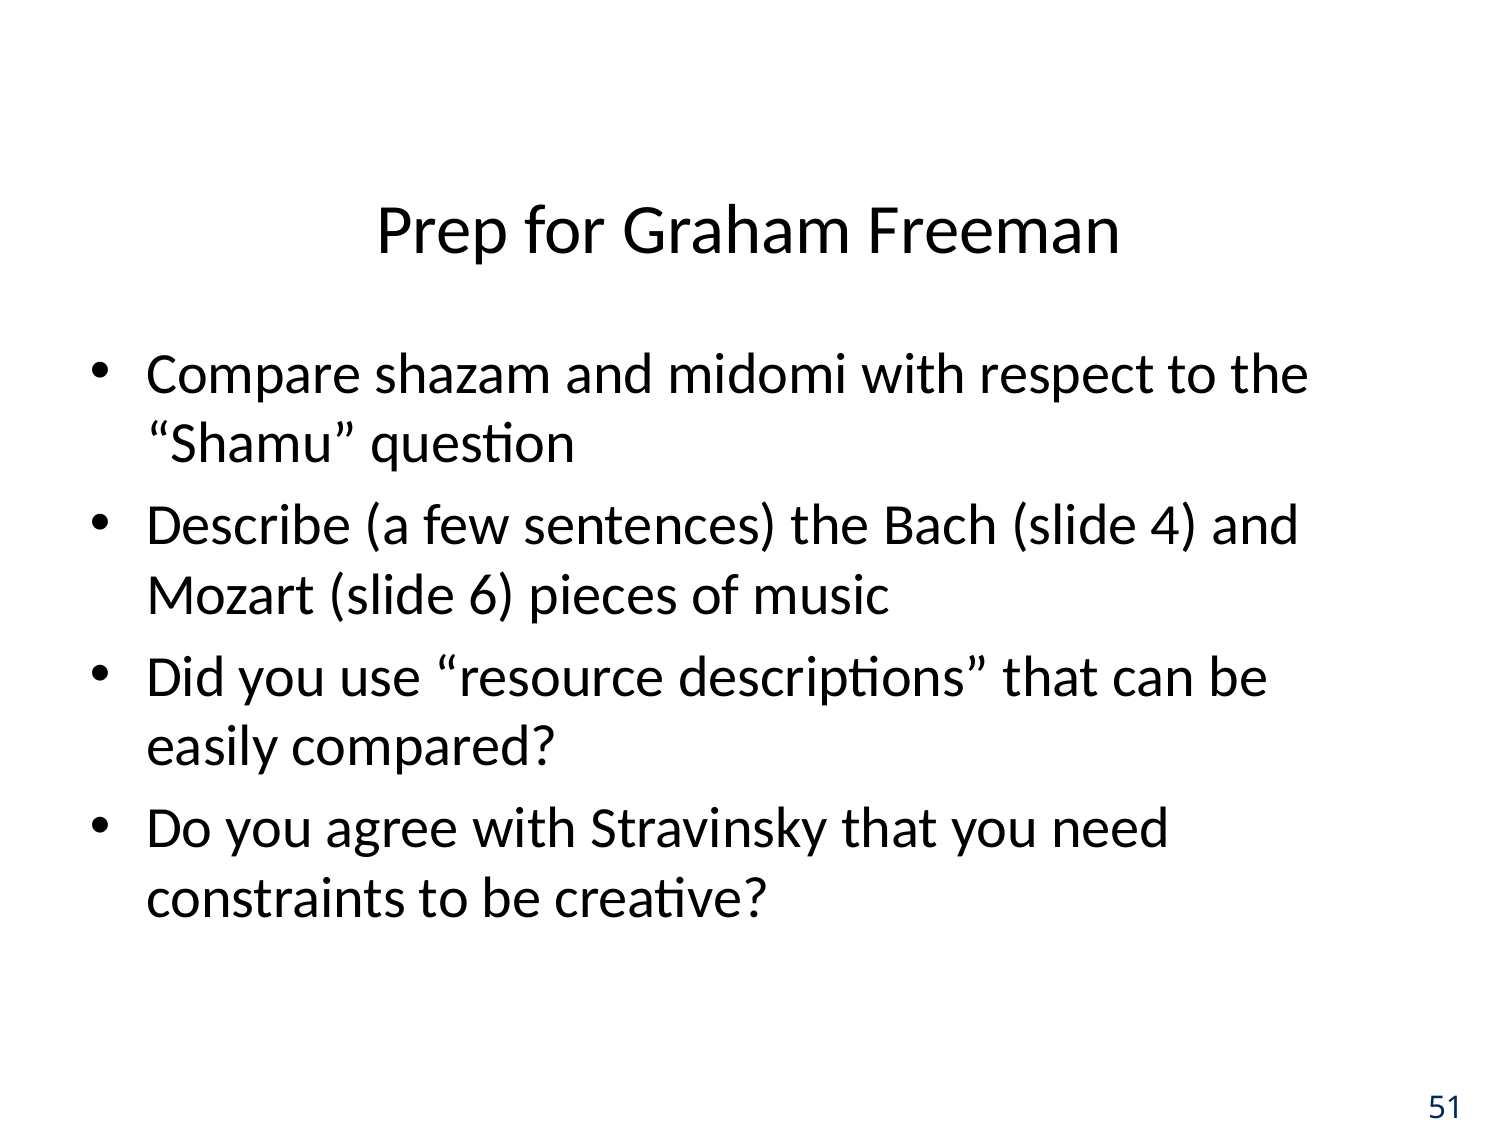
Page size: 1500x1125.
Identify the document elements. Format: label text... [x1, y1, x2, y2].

title Prep for Graham Freeman [74, 132, 1425, 328]
list Compare shazam and midomi with respect to the “Shamu” question Describe (a few sentences) the Bach (slide 4) and Mozart (slide 6) pieces of music Did you use “resource descriptions” that can be easily compared? Do you agree with Stravinsky that you need constraints to be creative? [74, 328, 1366, 1065]
text_box 51 [1438, 1081, 1454, 1119]
